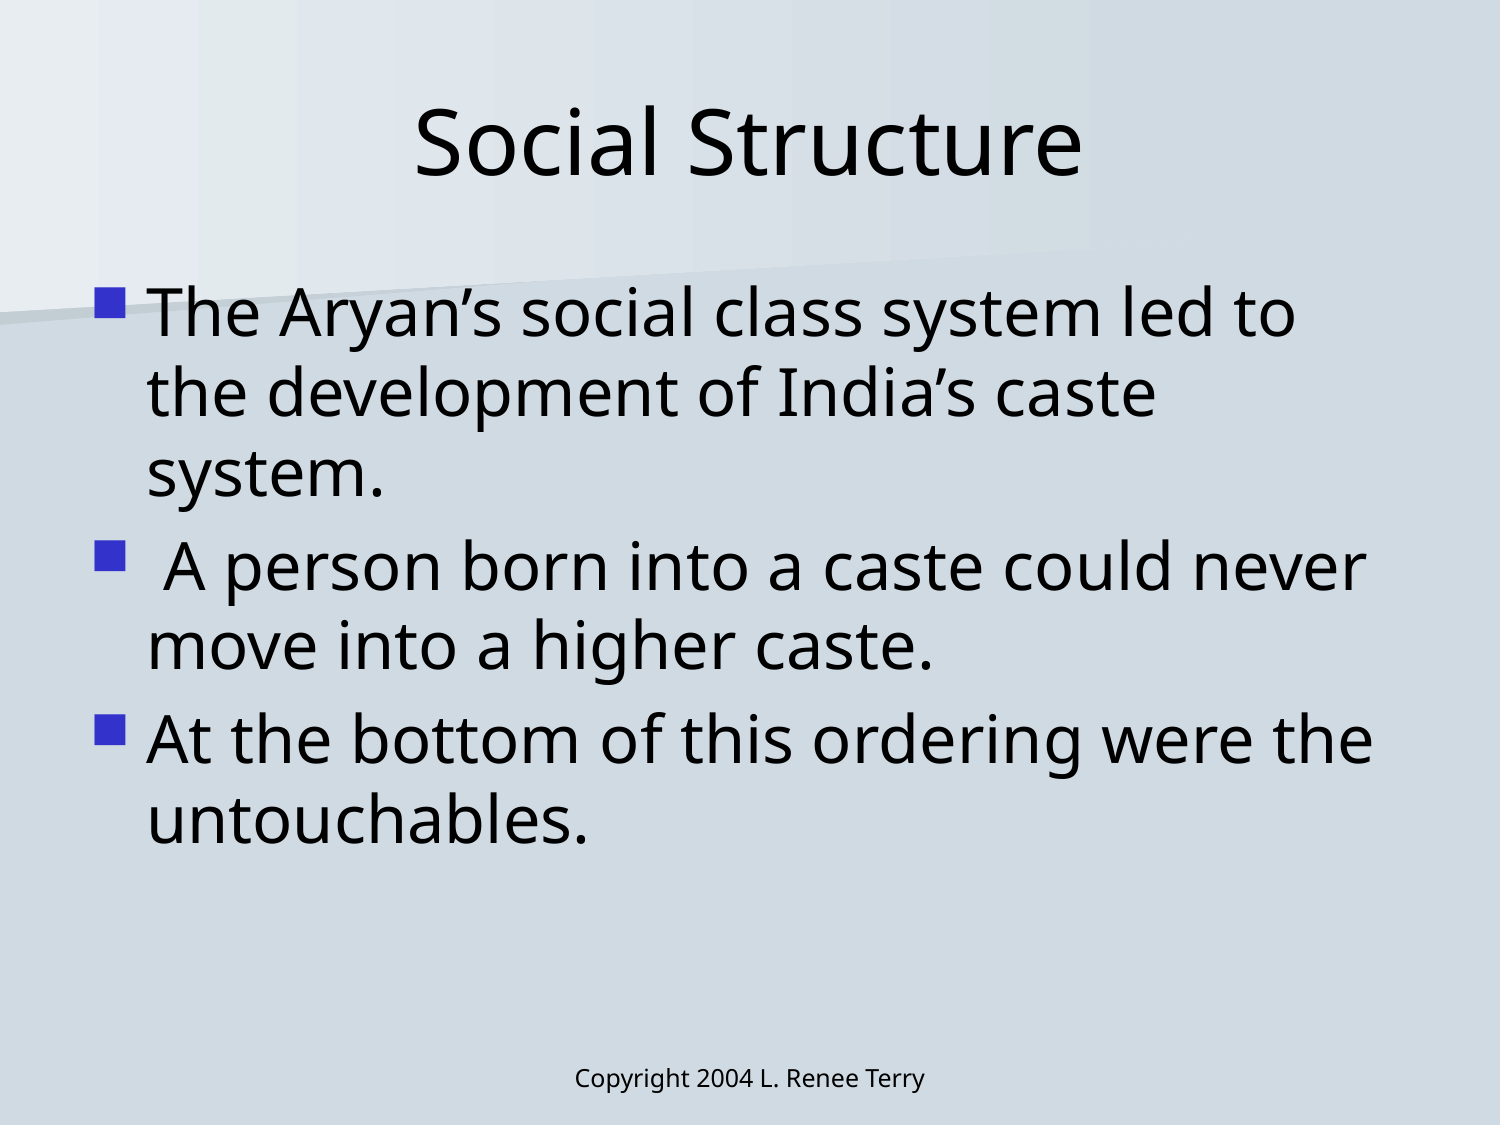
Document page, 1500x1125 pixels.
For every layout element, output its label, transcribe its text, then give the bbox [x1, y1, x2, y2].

footer Copyright 2004 L. Renee Terry [512, 1024, 988, 1101]
list The Aryan’s social class system led to the development of India’s caste system. A person born into a caste could never move into a higher caste. At the bottom of this ordering were the untouchables. [74, 262, 1426, 1001]
title Social Structure [74, 44, 1426, 233]
